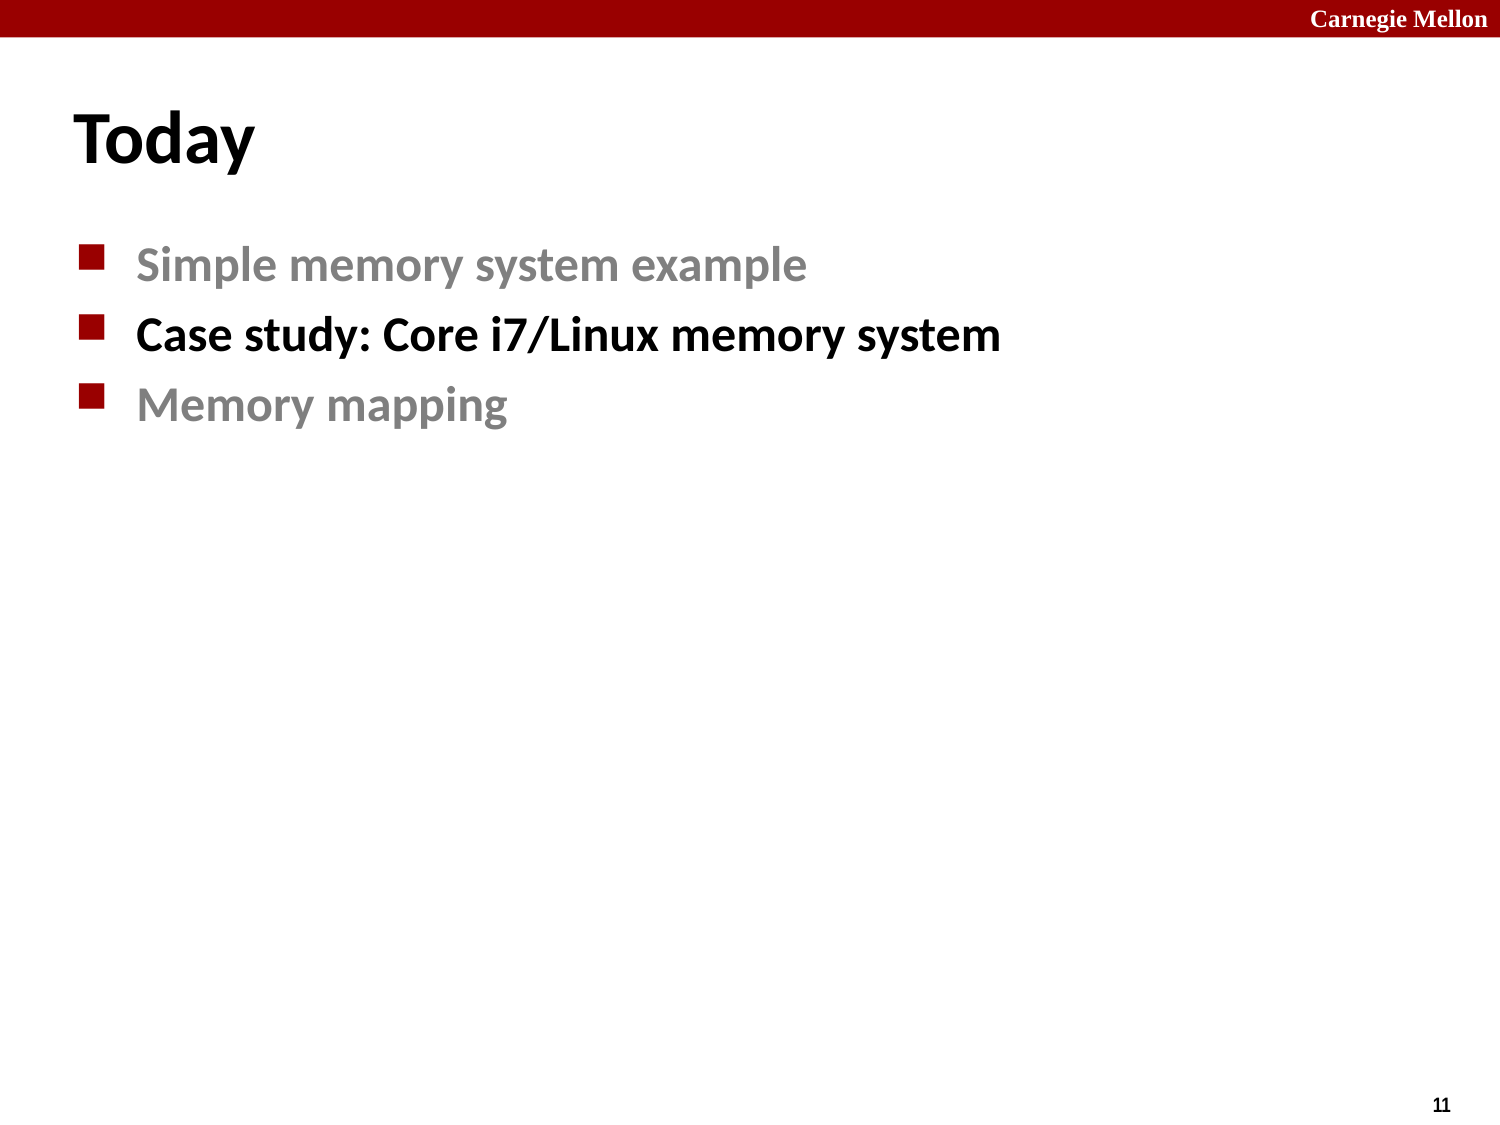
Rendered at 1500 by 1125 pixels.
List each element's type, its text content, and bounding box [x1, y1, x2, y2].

list Simple memory system example Case study: Core i7/Linux memory system Memory mapping [64, 223, 1361, 1040]
title Today [58, 71, 1305, 197]
